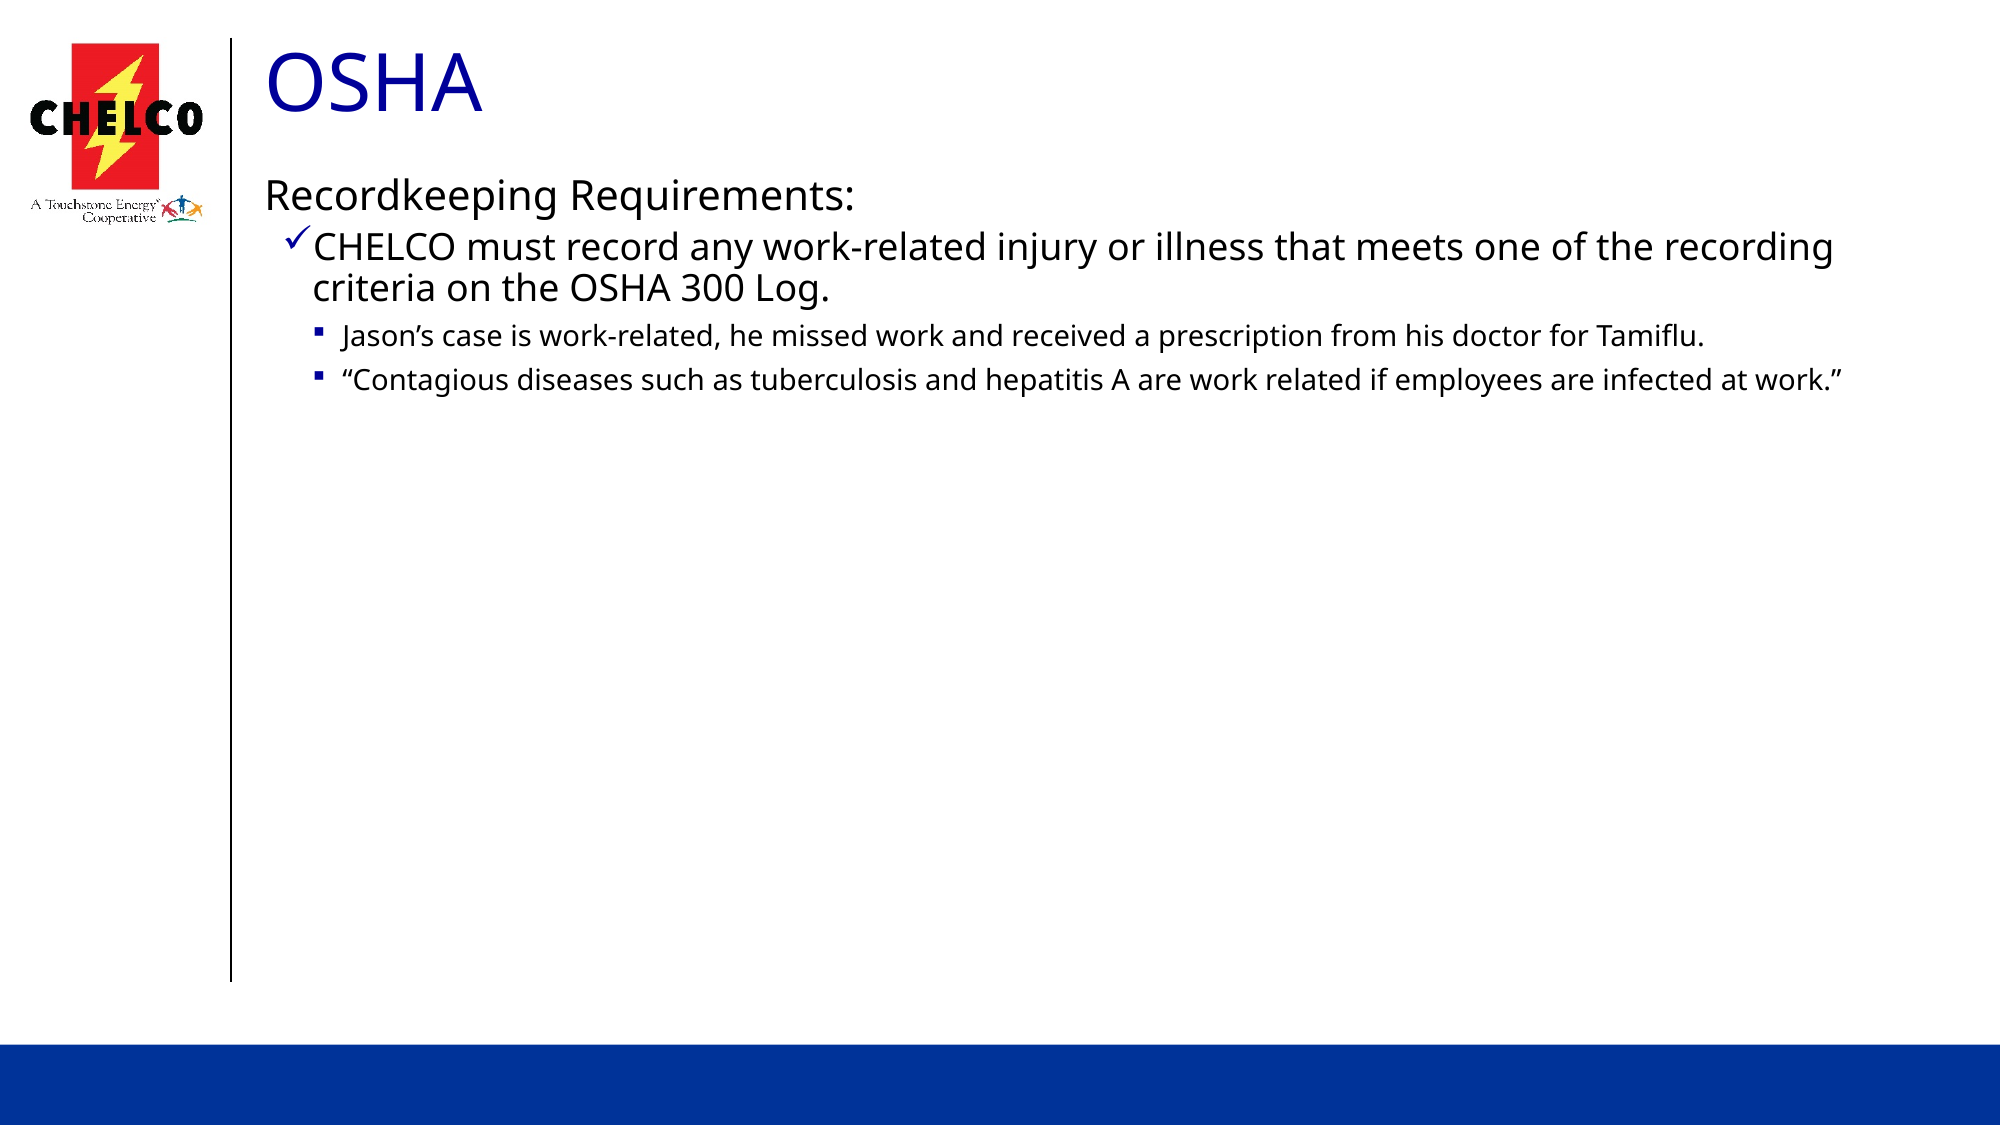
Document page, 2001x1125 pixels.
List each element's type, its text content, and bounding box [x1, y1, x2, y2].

picture [13, 37, 222, 229]
list Recordkeeping Requirements: CHELCO must record any work-related injury or illness that meets one of the recording criteria on the OSHA 300 Log. Jason’s case is work-related, he missed work and received a prescription from his doctor for Tamiflu. “Contagious diseases such as tuberculosis and hepatitis A are work related if employees are infected at work.” [249, 167, 1937, 1033]
title OSHA [249, 37, 1937, 136]
